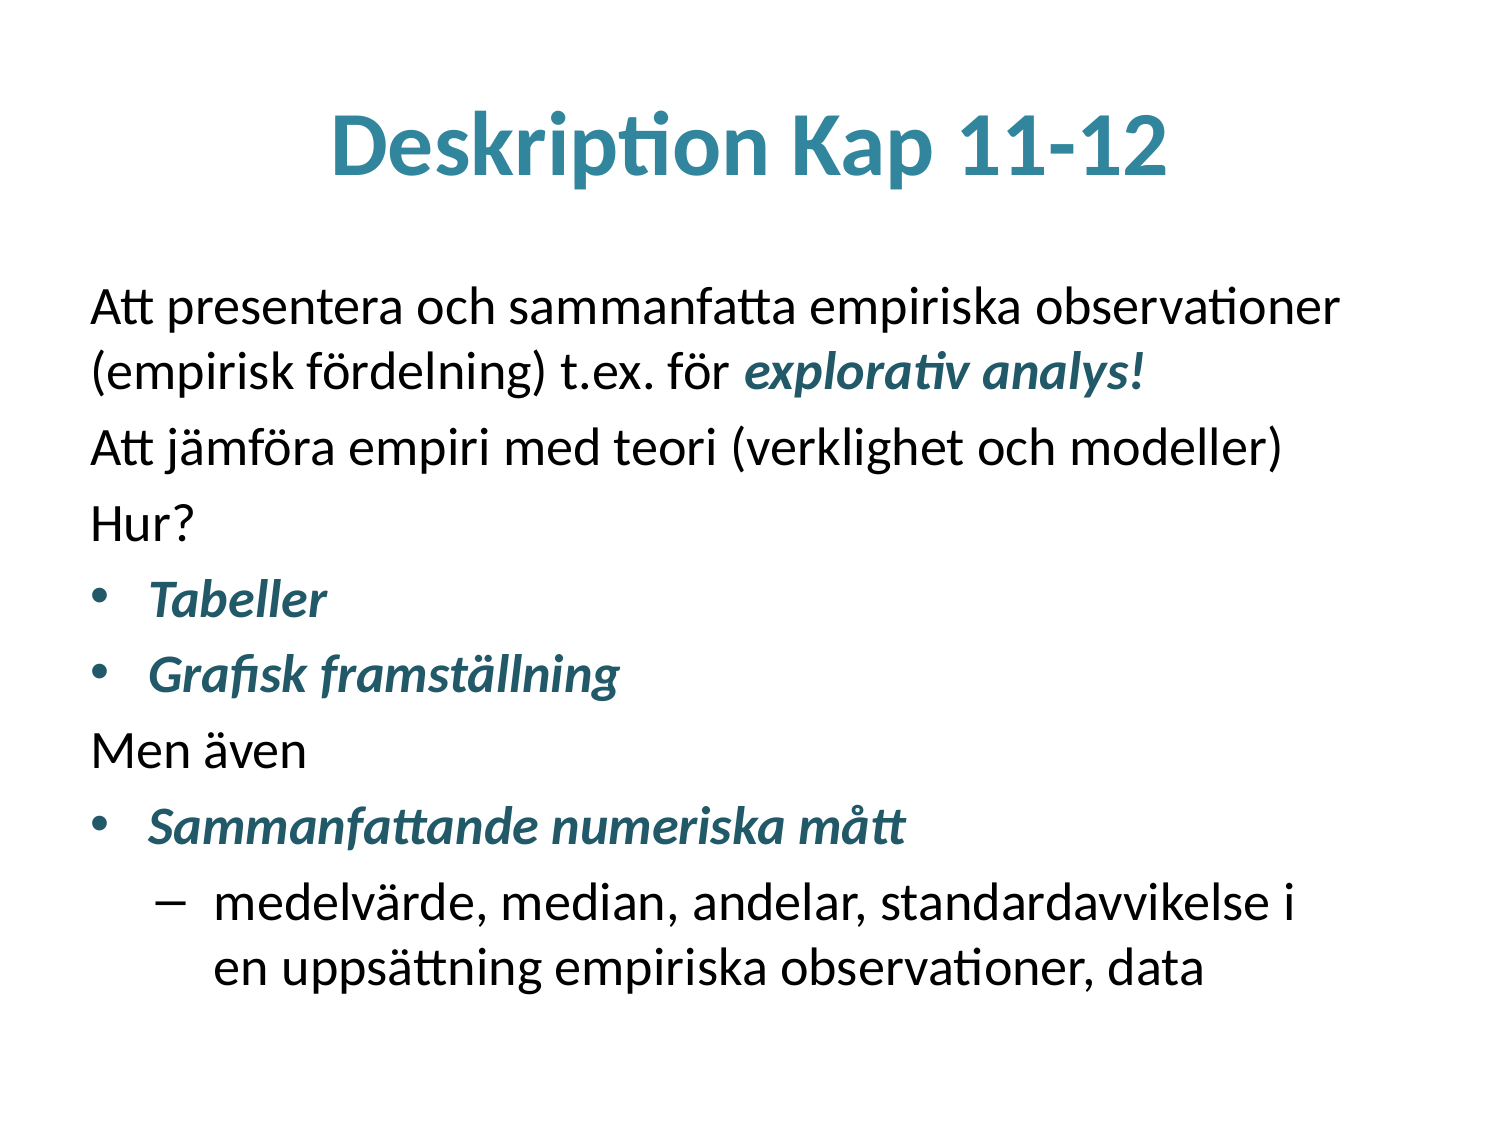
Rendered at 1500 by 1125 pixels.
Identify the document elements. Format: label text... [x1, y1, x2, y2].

title Deskription Kap 11-12 [75, 45, 1425, 233]
list Att presentera och sammanfatta empiriska observationer (empirisk fördelning) t.ex. för explorativ analys! Att jämföra empiri med teori (verklighet och modeller) Hur? Tabeller Grafisk framställning Men även Sammanfattande numeriska mått medelvärde, median, andelar, standardavvikelse i en uppsättning empiriska observationer, data [75, 262, 1380, 1103]
